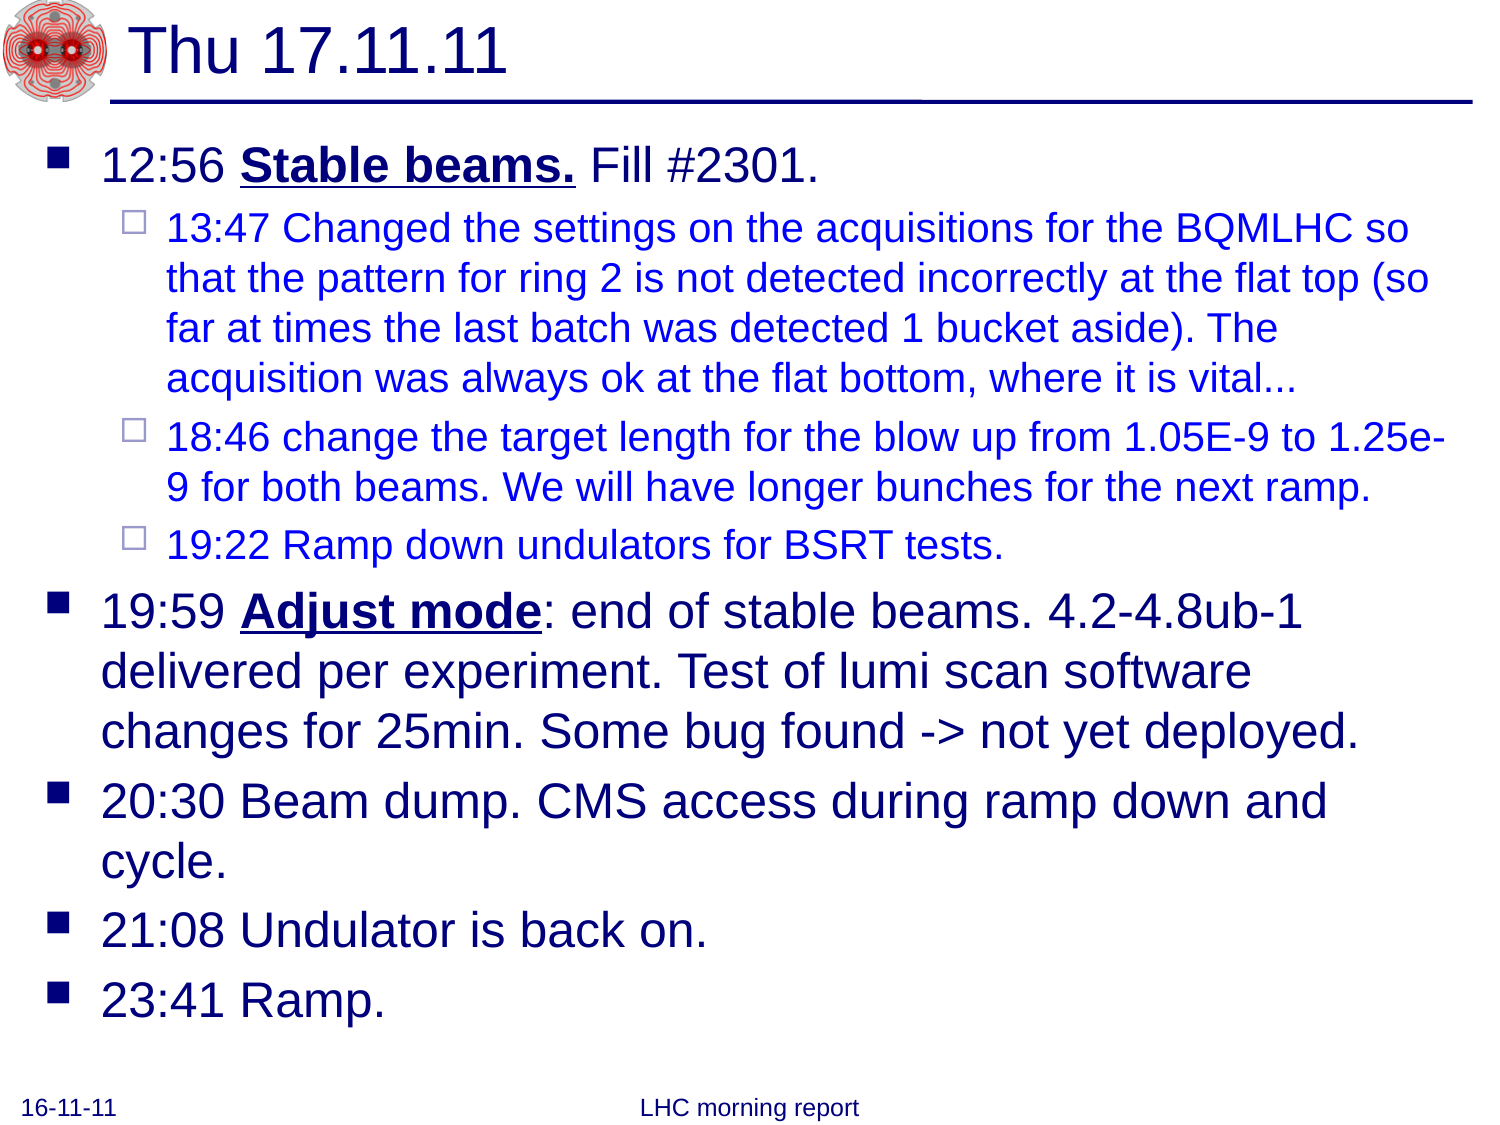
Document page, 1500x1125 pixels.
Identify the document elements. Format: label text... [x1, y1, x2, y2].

list 12:56 Stable beams. Fill #2301. 13:47 Changed the settings on the acquisitions for the BQMLHC so that the pattern for ring 2 is not detected incorrectly at the flat top (so far at times the last batch was detected 1 bucket aside). The acquisition was always ok at the flat bottom, where it is vital... 18:46 change the target length for the blow up from 1.05E-9 to 1.25e-9 for both beams. We will have longer bunches for the next ramp. 19:22 Ramp down undulators for BSRT tests. 19:59 Adjust mode: end of stable beams. 4.2-4.8ub-1 delivered per experiment. Test of lumi scan software changes for 25min. Some bug found -> not yet deployed. 20:30 Beam dump. CMS access during ramp down and cycle. 21:08 Undulator is back on. 23:41 Ramp. [29, 125, 1471, 1071]
title Thu 17.11.11 [111, 3, 1463, 91]
footer LHC morning report [512, 1087, 988, 1125]
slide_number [5, 1085, 356, 1125]
picture [0, 0, 108, 103]
